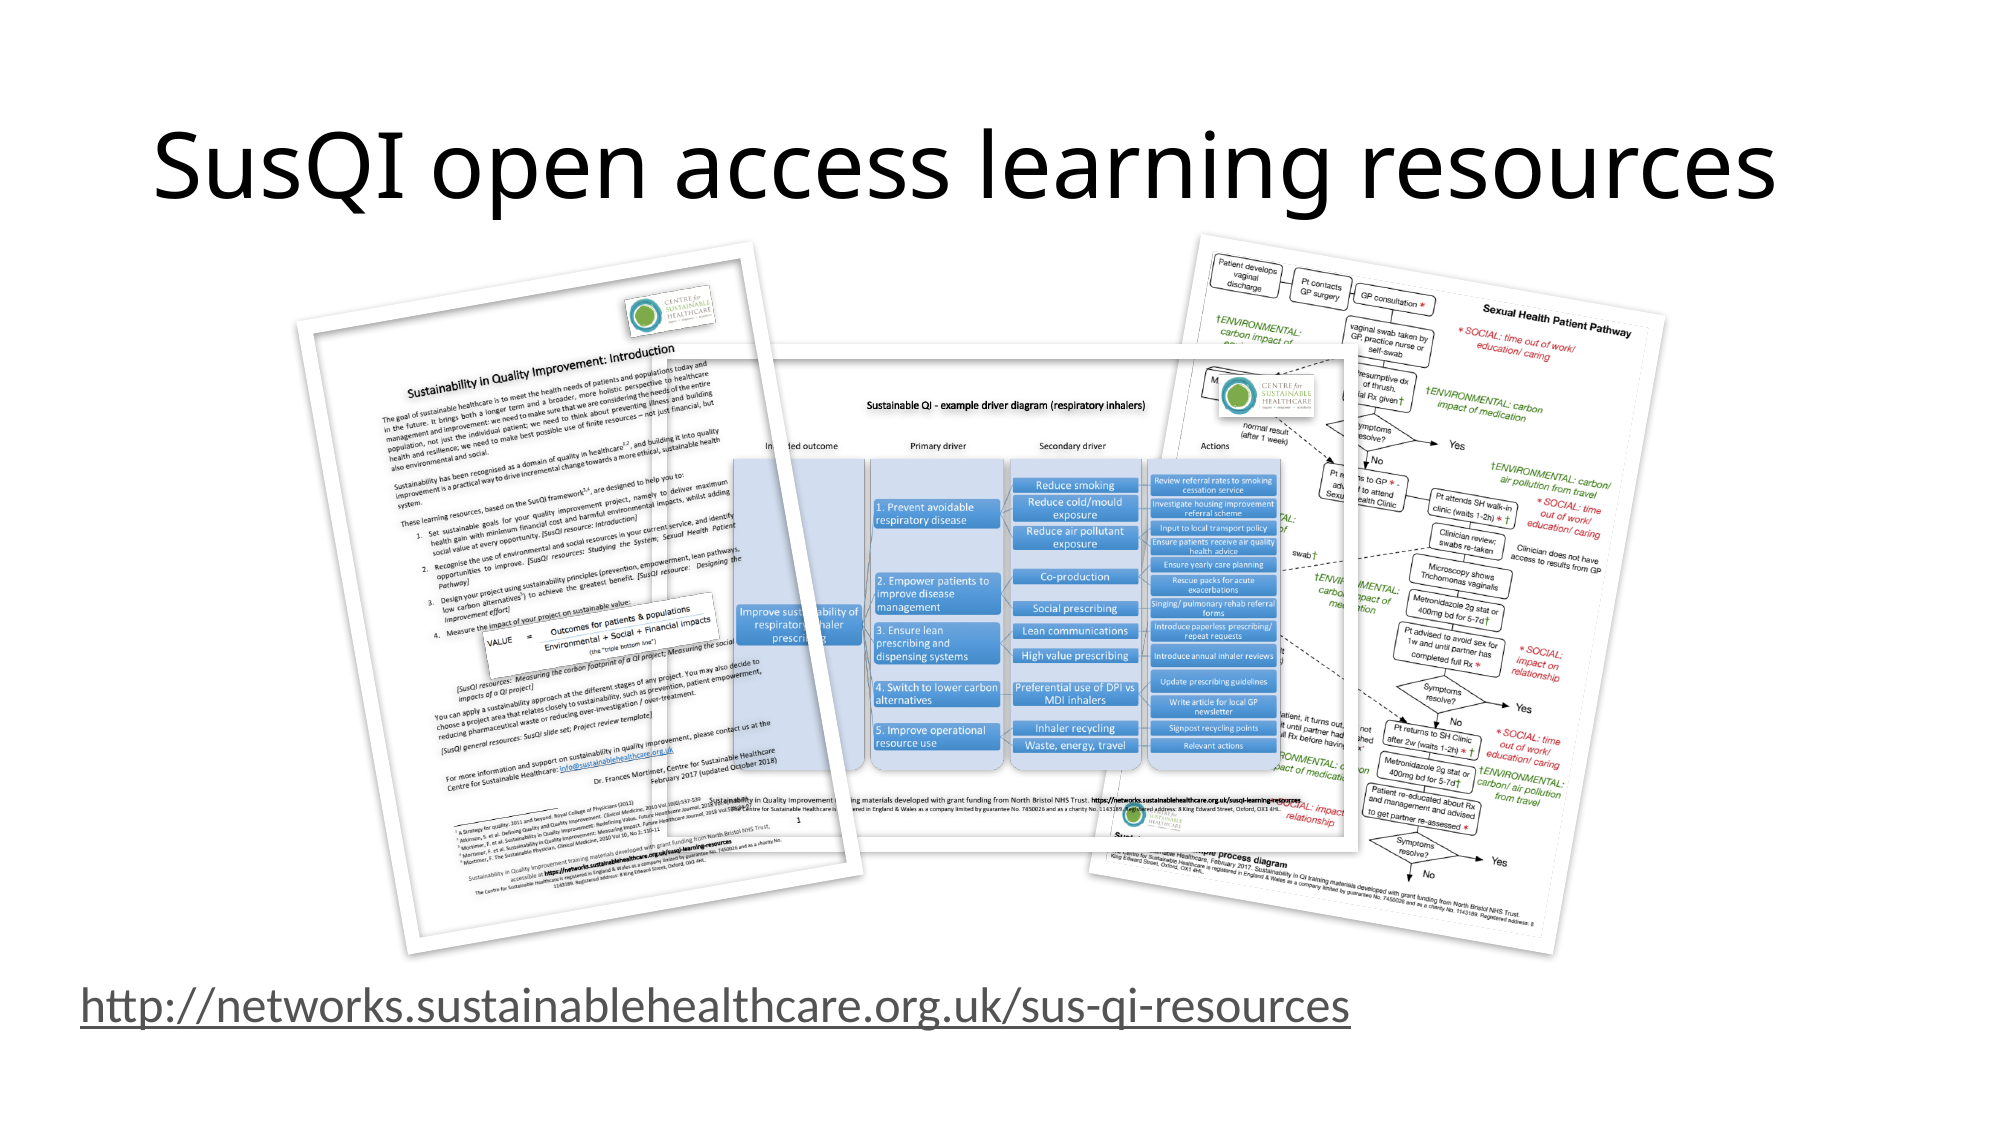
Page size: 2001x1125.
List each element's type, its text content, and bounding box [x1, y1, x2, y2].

text_box http://networks.sustainablehealthcare.org.uk/sus-qi-resources [64, 956, 1382, 1040]
picture [363, 284, 1599, 905]
title SusQI open access learning resources [137, 59, 1863, 278]
